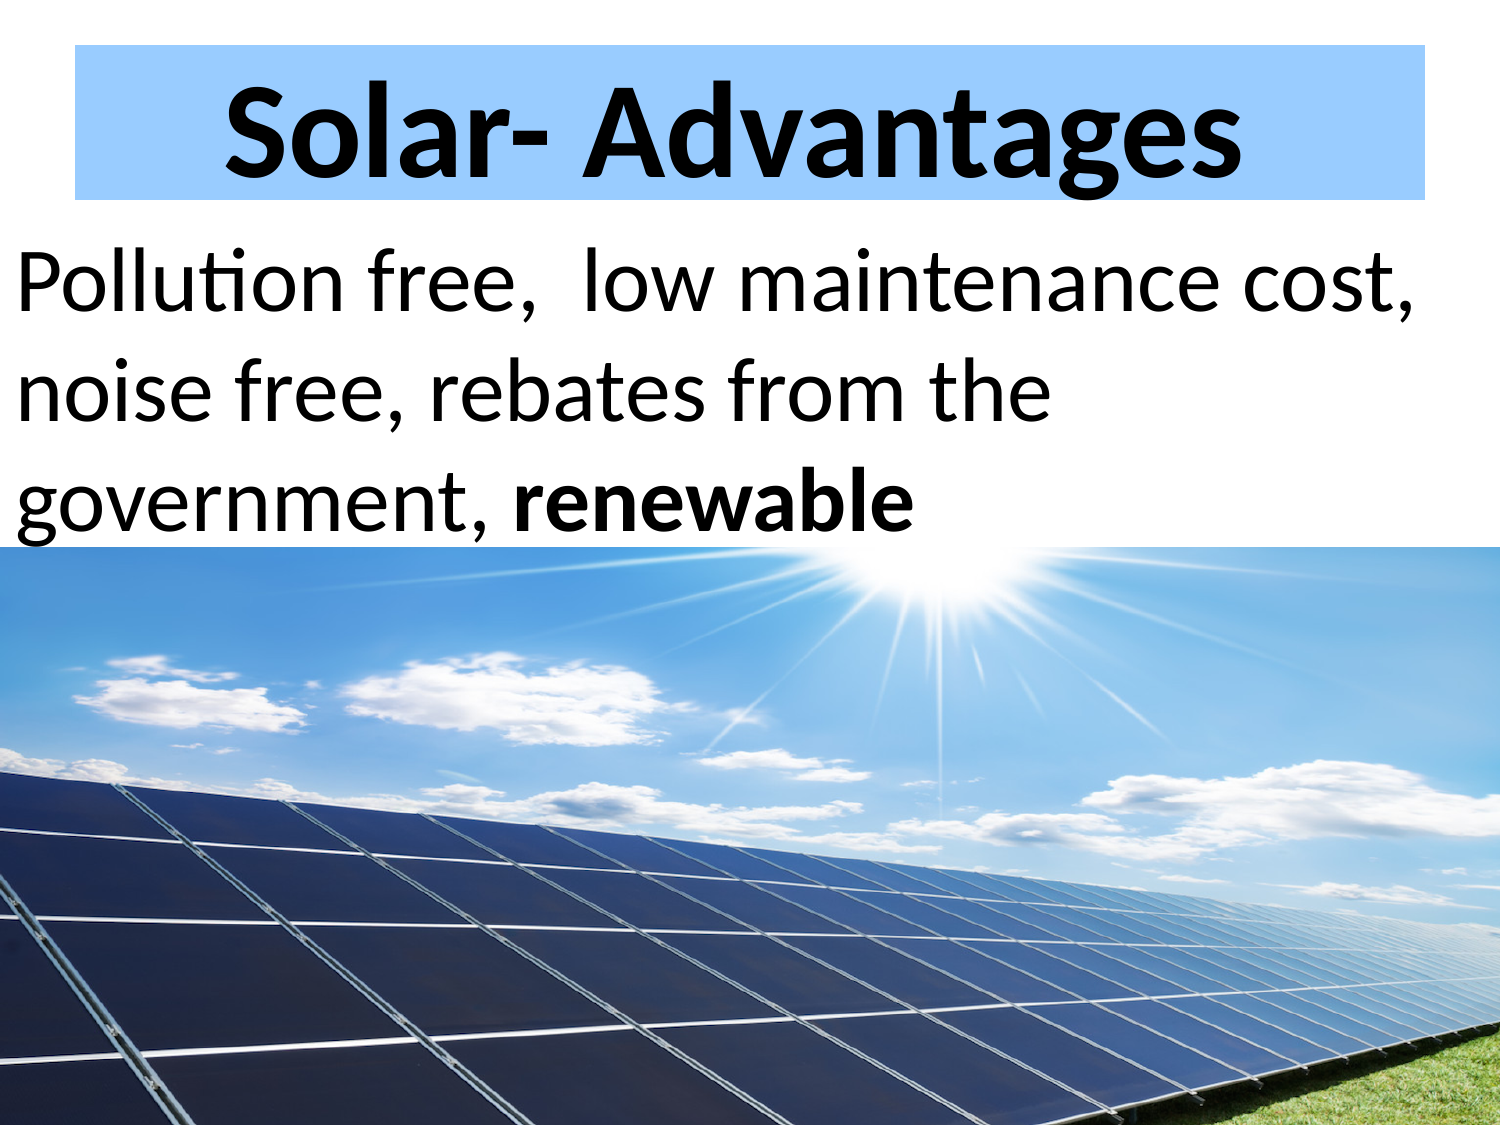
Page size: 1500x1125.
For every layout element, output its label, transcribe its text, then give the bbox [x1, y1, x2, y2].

picture [0, 547, 1500, 1125]
list Pollution free, low maintenance cost, noise free, rebates from the government, renewable [0, 212, 1500, 547]
title Solar- Advantages [75, 45, 1425, 200]
